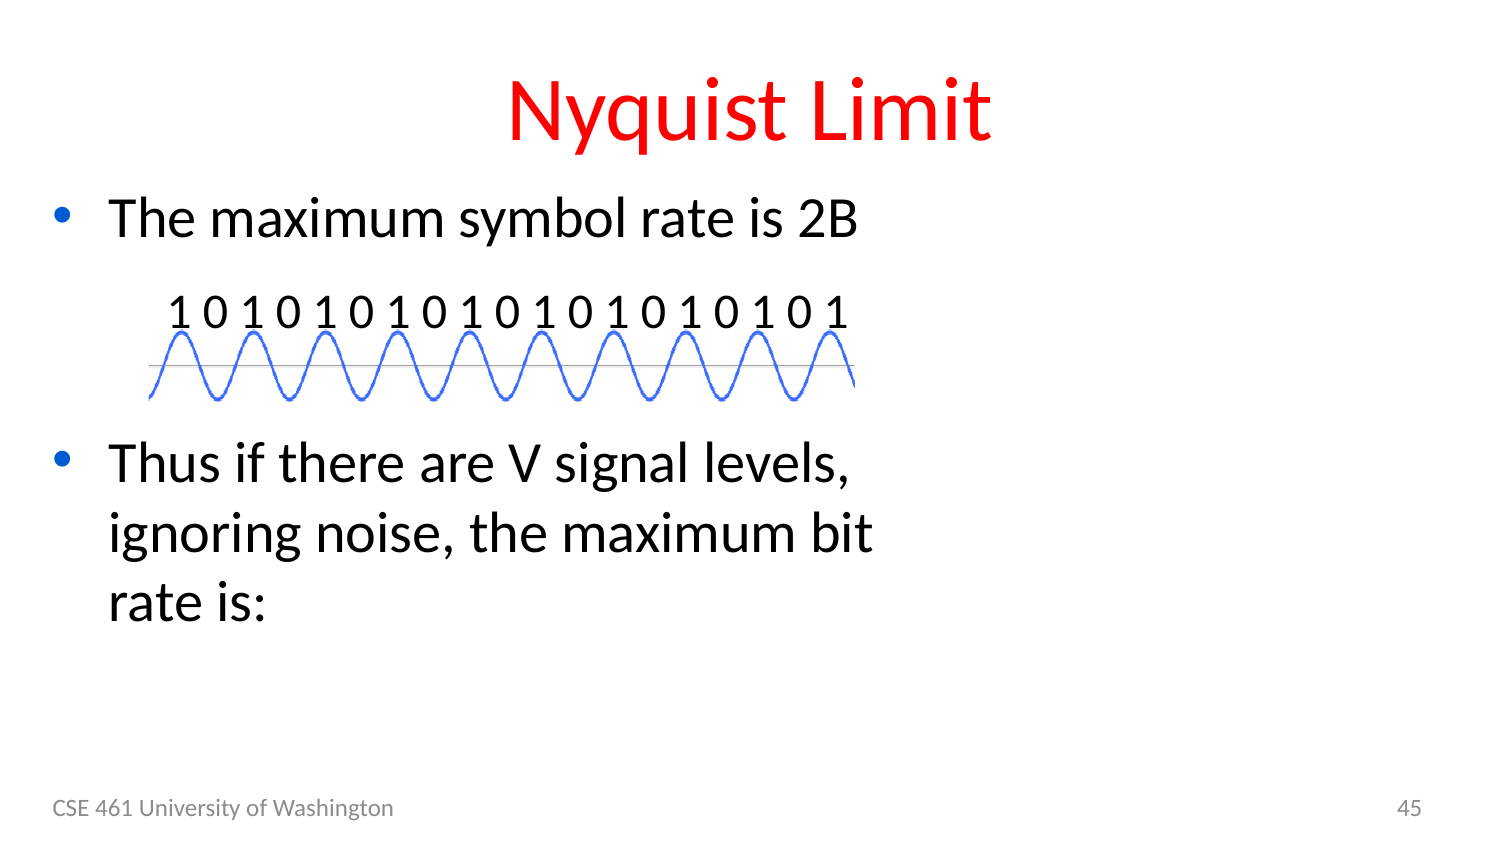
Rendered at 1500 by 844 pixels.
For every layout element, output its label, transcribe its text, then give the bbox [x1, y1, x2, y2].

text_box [148, 271, 868, 410]
list The maximum symbol rate is 2B Thus if there are V signal levels, ignoring noise, the maximum bit rate is: [37, 171, 975, 760]
slide_number 45 [1087, 784, 1438, 830]
title Nyquist Limit [37, 33, 1463, 175]
footer CSE 461 University of Washington [37, 784, 513, 830]
